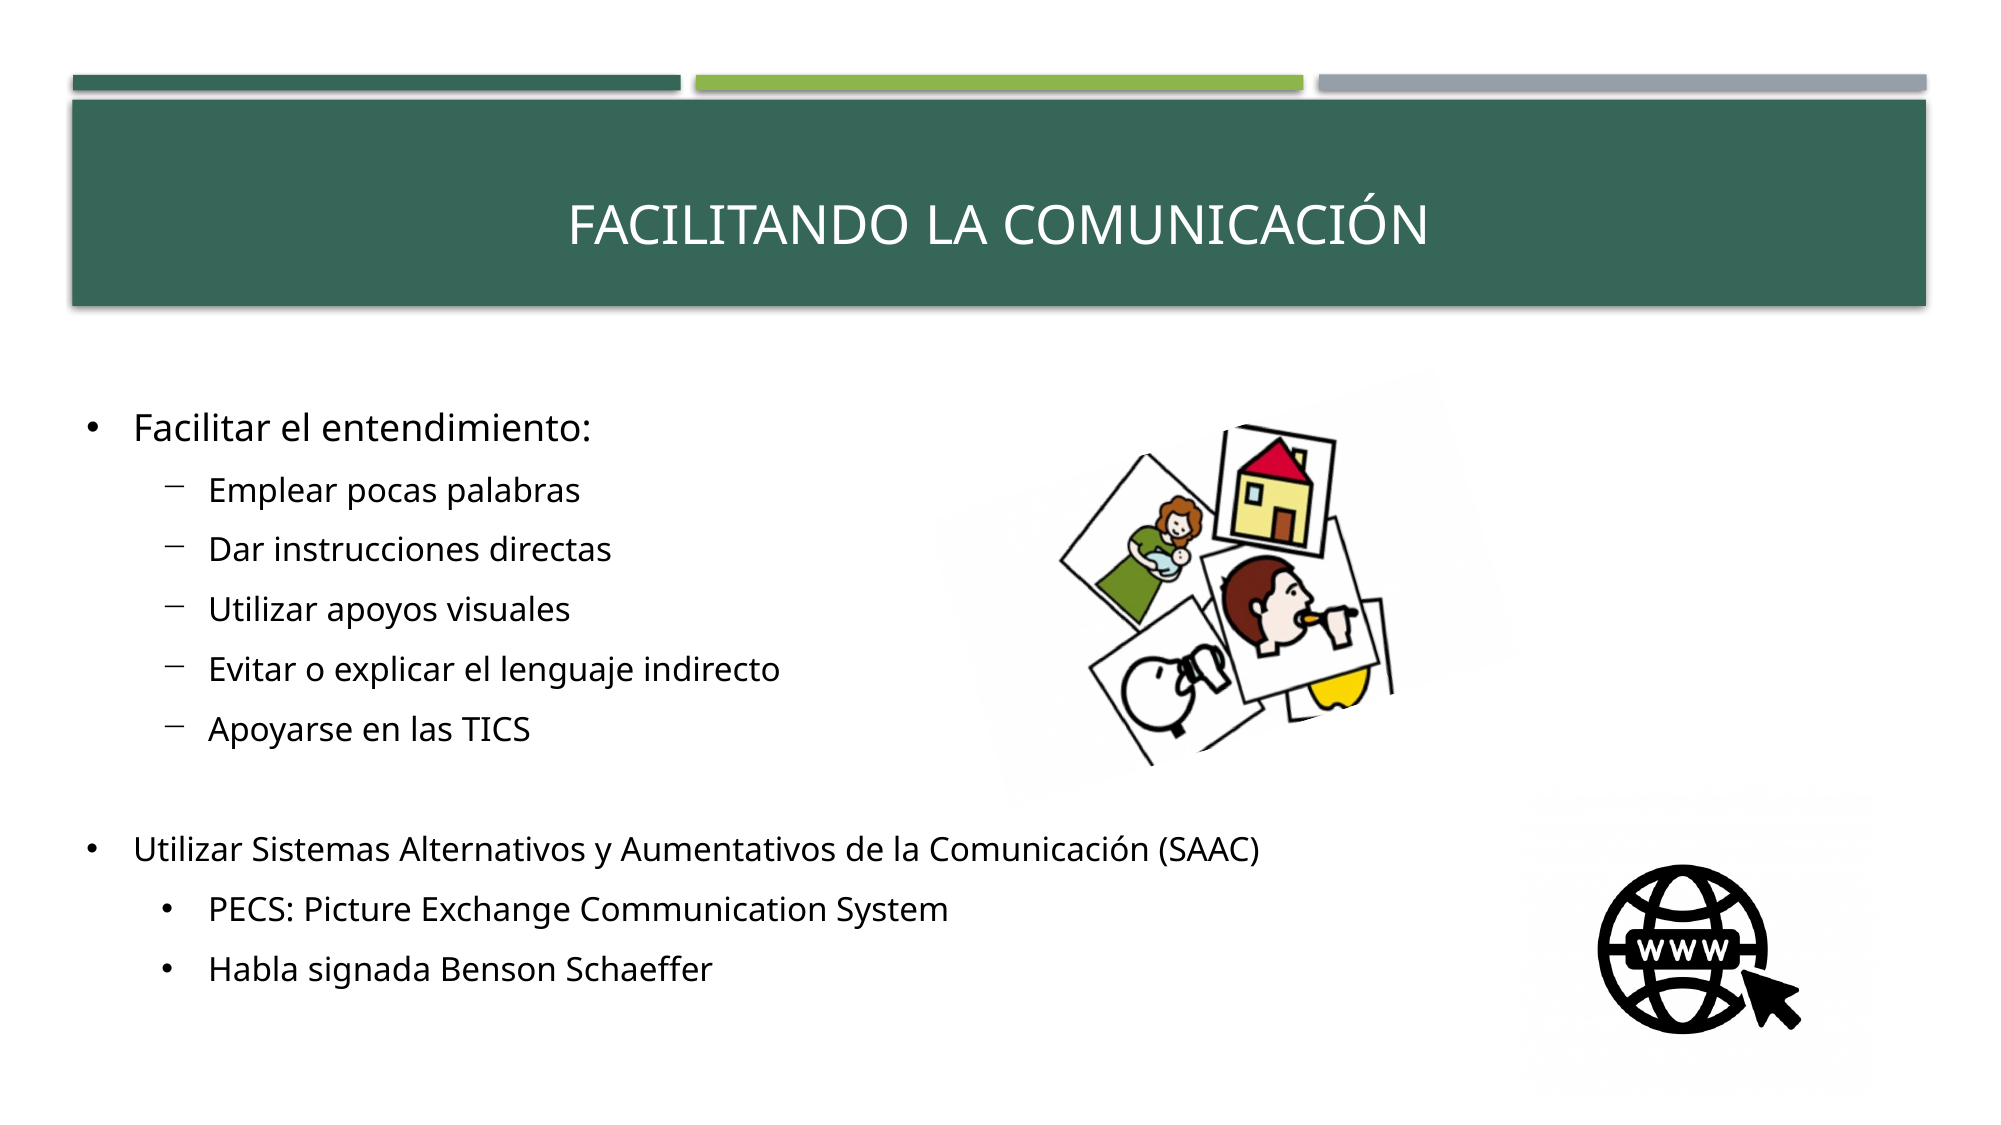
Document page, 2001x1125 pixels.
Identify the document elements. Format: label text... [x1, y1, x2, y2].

title Facilitando la comunicación [94, 119, 1904, 263]
text_box Facilitar el entendimiento: Emplear pocas palabras Dar instrucciones directas Utilizar apoyos visuales Evitar o explicar el lenguaje indirecto Apoyarse en las TICS Utilizar Sistemas Alternativos y Aumentativos de la Comunicación (SAAC) PECS: Picture Exchange Communication System Habla signada Benson Schaeffer [71, 351, 1920, 1086]
picture [1519, 784, 1877, 1095]
picture [927, 369, 1519, 807]
